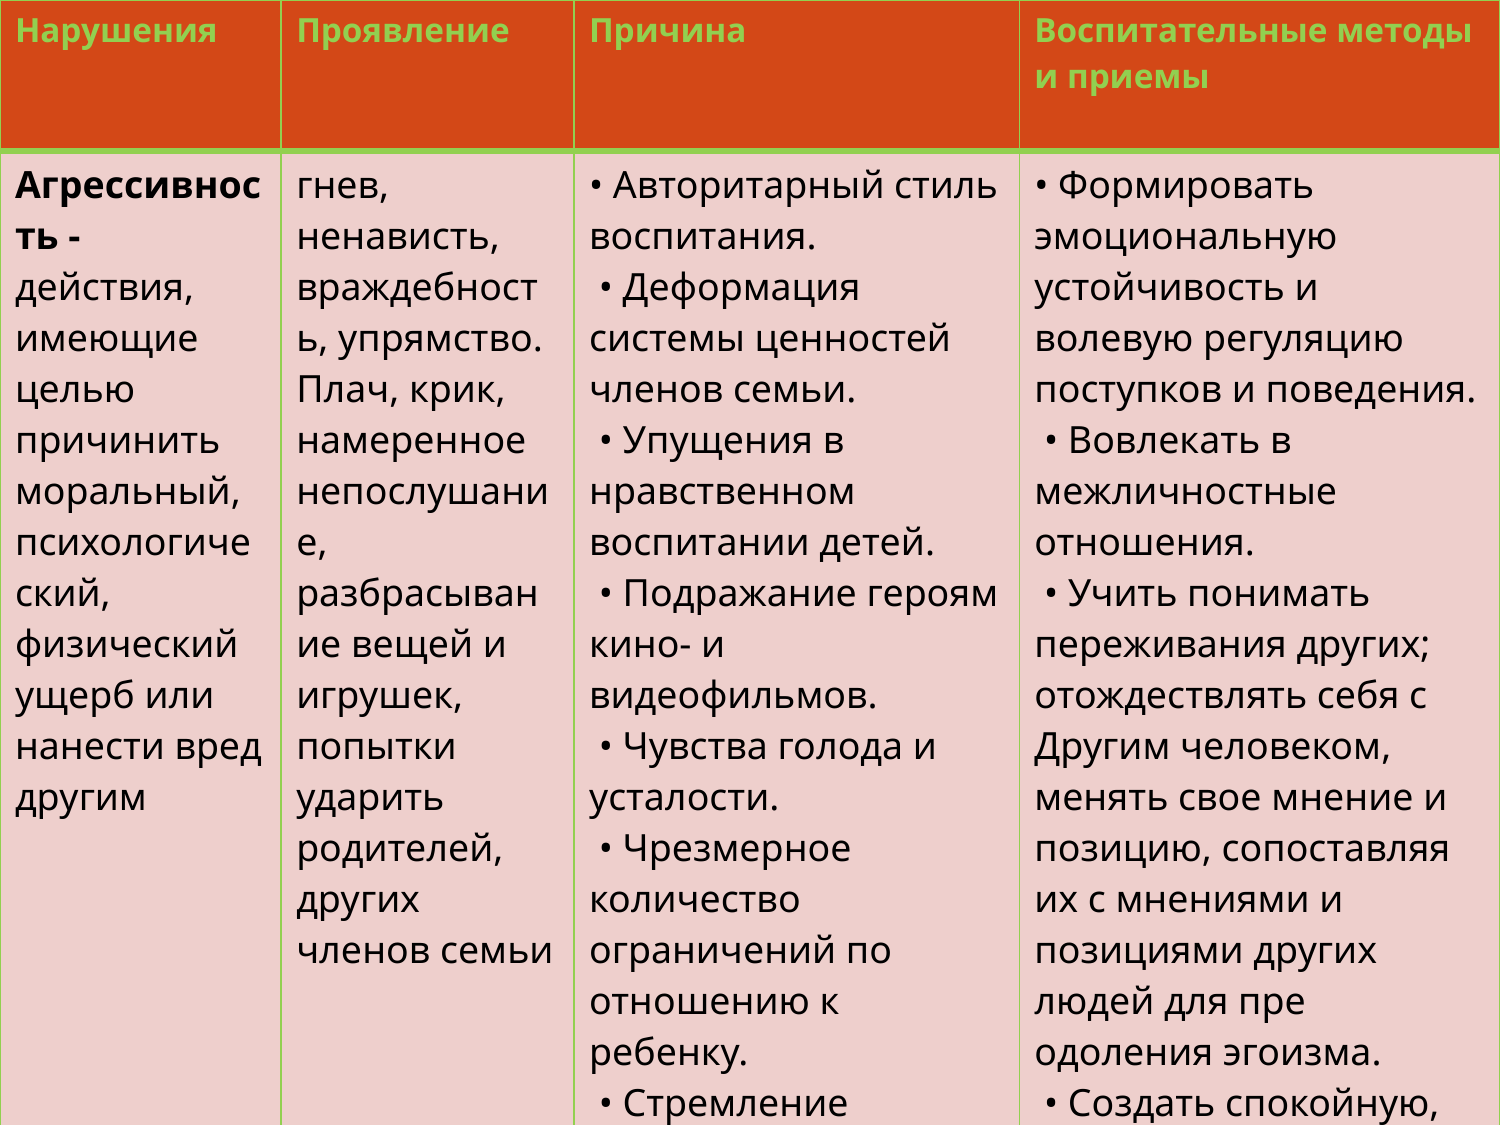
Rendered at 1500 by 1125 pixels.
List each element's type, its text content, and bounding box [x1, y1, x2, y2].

table_cell • Авторитарный стиль воспитания. • Деформация системы ценностей членов семьи. • Упущения в нравственном воспитании детей. • Подражание героям кино- и видеофильмов. • Чувства голода и усталости. • Чрезмерное количество ограничений по отношению к ребенку. • Стремление самоутвердиться [575, 154, 1019, 1125]
table_header Причина [575, 1, 1019, 148]
table_header Нарушения [1, 1, 280, 148]
table_header Воспитательные методы и приемы [1020, 1, 1499, 148]
table_cell Агрессивность - действия, имеющие целью причинить моральный, психологический, физический ущерб или нанести вред другим [1, 154, 280, 1125]
table_cell гнев, ненависть, враждебность, упрямство. Плач, крик, намеренное непослушание, разбрасывание вещей и игрушек, попытки ударить родителей, других членов семьи [282, 154, 573, 1125]
table_header Проявление [282, 1, 573, 148]
table_cell • Формировать эмоциональную устойчивость и волевую регуляцию поступков и поведения. • Вовлекать в межличностные отношения. • Учить понимать переживания других; отождествлять себя с Другим человеком, менять свое мнение и позицию, сопоставляя их с мнениями и позициями других людей для пре­одоления эгоизма. • Создать спокойную, доброжелательную атмосферу в семье. [1020, 154, 1499, 1125]
